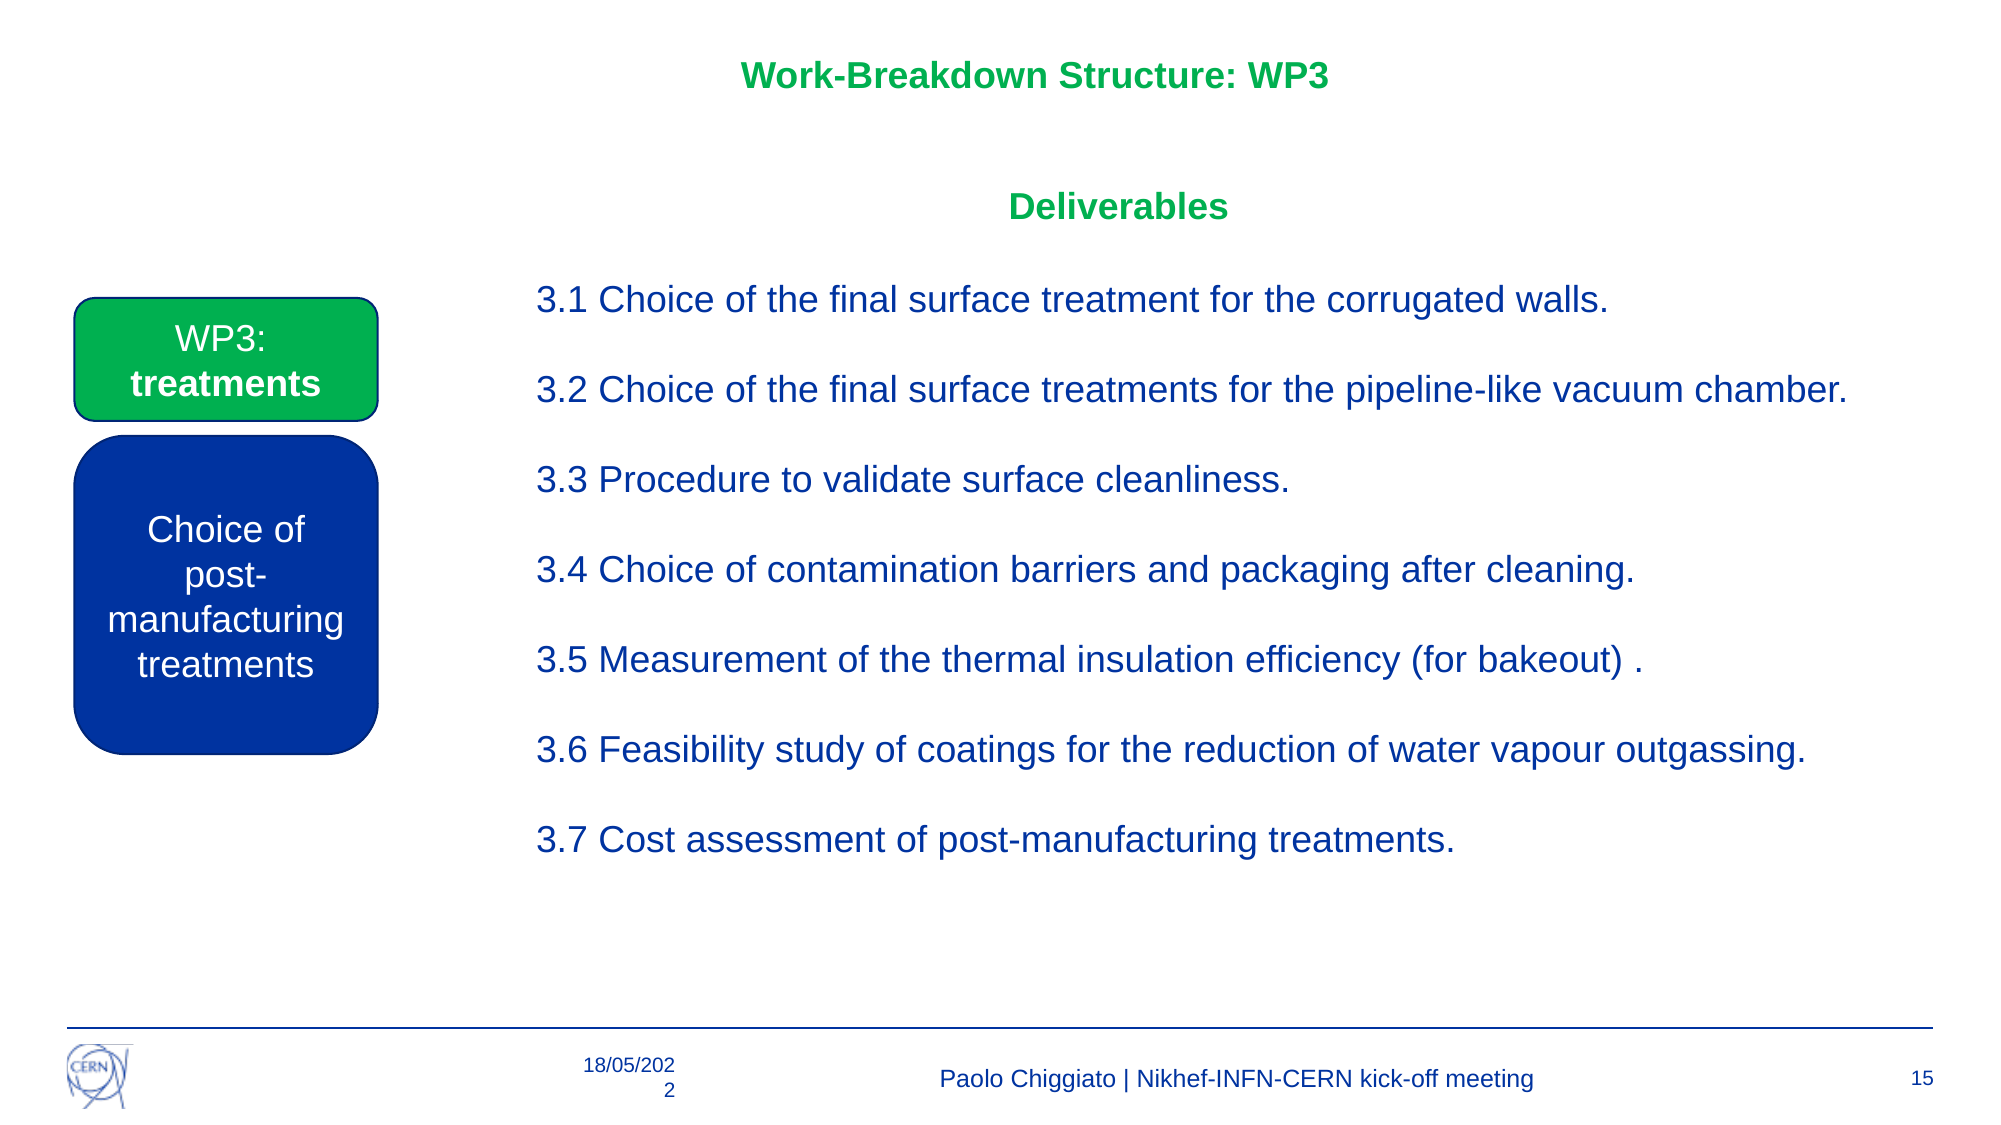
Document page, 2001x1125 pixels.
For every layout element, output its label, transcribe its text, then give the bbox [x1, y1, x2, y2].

text_box Work-Breakdown Structure: WP3 [726, 43, 1345, 103]
text_box Deliverables [1008, 182, 1230, 228]
slide_number 15 [1822, 1047, 1934, 1108]
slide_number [571, 1046, 676, 1107]
footer Paolo Chiggiato | Nikhef-INFN-CERN kick-off meeting [698, 1047, 1777, 1108]
text_box Choice of post-manufacturing treatments [73, 434, 379, 756]
text_box 3.1 Choice of the final surface treatment for the corrugated walls. 3.2 Choice of the final surface treatments for the pipeline-like vacuum chamber. 3.3 Procedure to validate surface cleanliness. 3.4 Choice of contamination barriers and packaging after cleaning. 3.5 Measurement of the thermal insulation efficiency (for bakeout) . 3.6 Feasibility study of coatings for the reduction of water vapour outgassing. 3.7 Cost assessment of post-manufacturing treatments. [521, 267, 1933, 867]
text_box WP3: treatments [73, 296, 379, 422]
